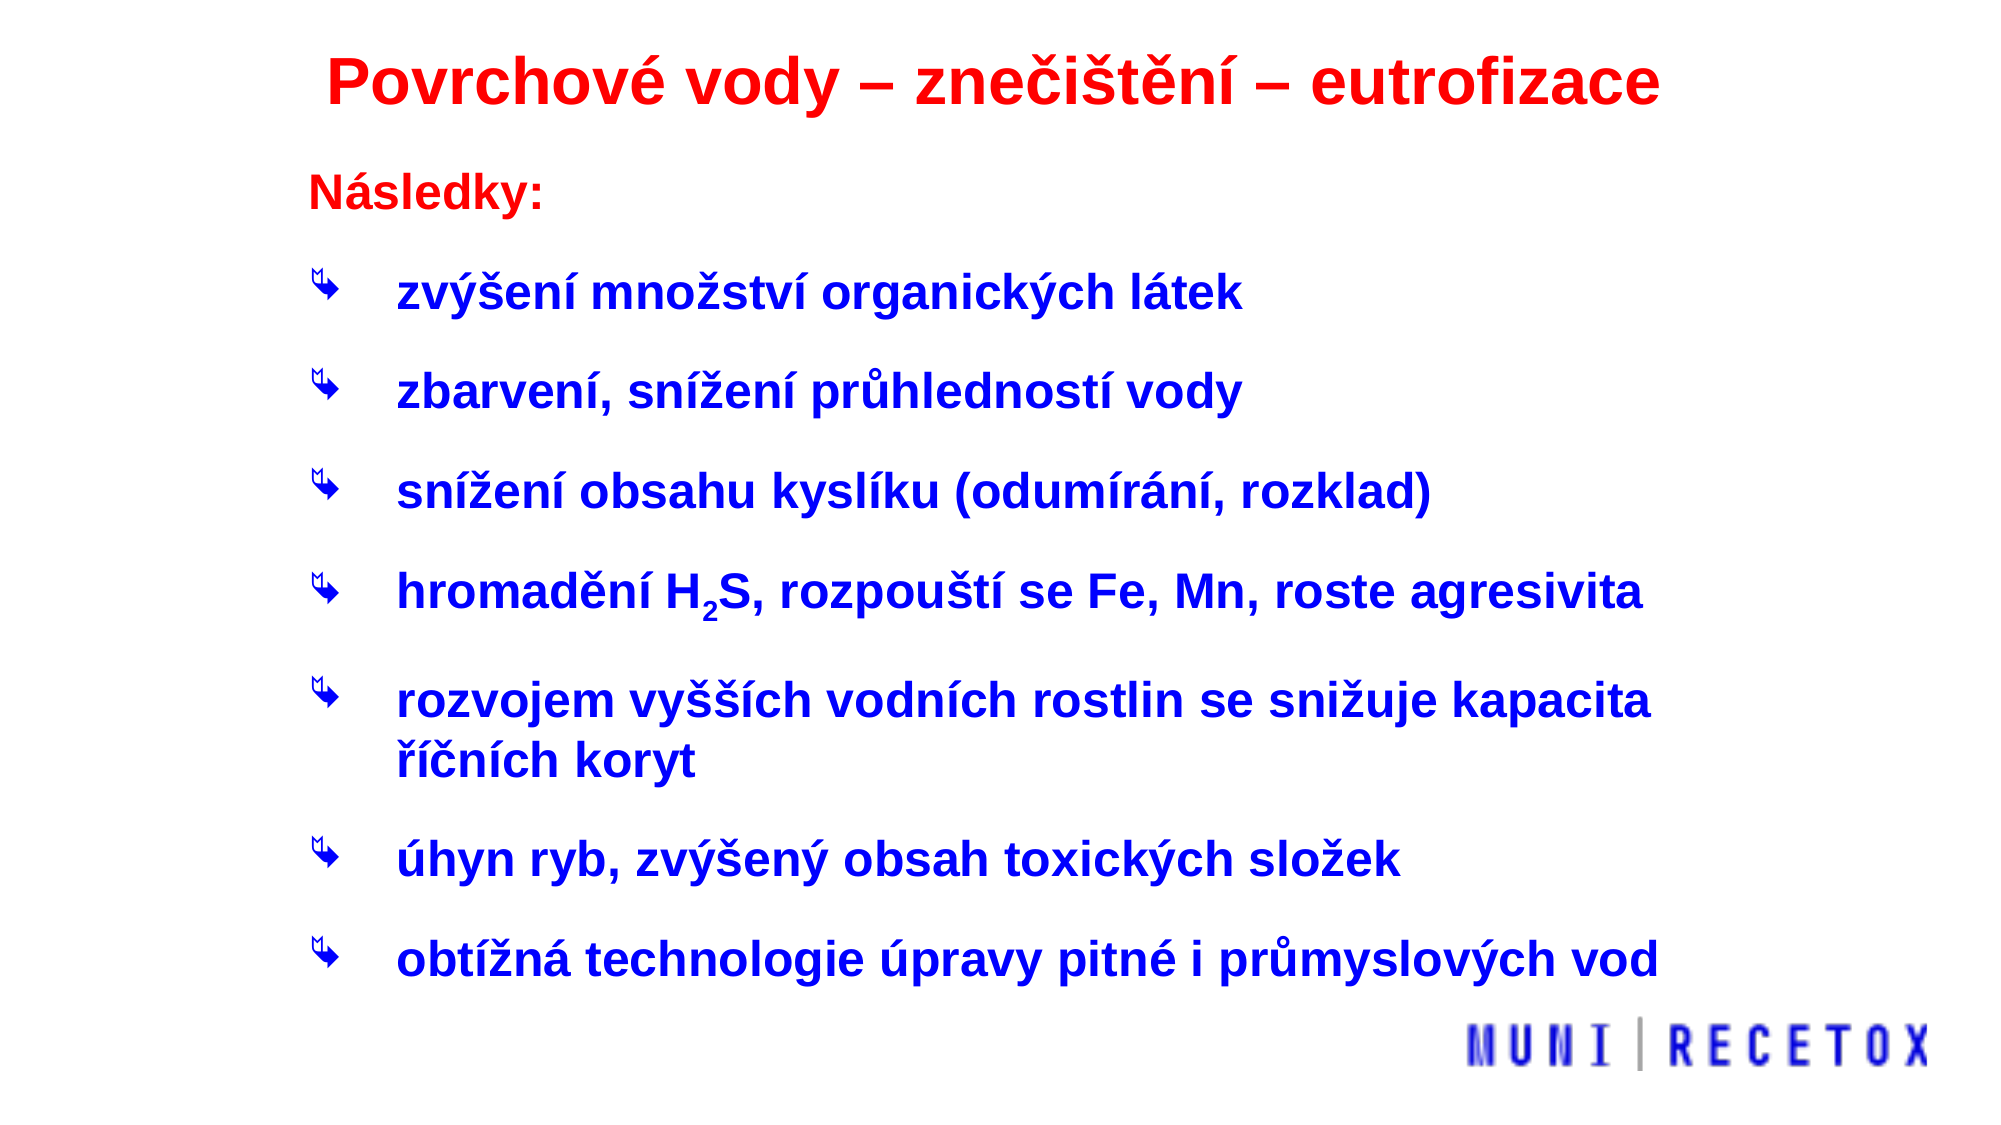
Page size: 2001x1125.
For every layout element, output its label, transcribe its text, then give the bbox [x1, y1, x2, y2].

text_box Následky: zvýšení množství organických látek zbarvení, snížení průhledností vody snížení obsahu kyslíku (odumírání, rozklad) hromadění H2S, rozpouští se Fe, Mn, roste agresivita rozvojem vyšších vodních rostlin se snižuje kapacita říčních koryt úhyn ryb, zvýšený obsah toxických složek obtížná technologie úpravy pitné i průmyslových vod [279, 151, 1711, 995]
text_box Povrchové vody – znečištění – eutrofizace [291, 30, 1699, 126]
